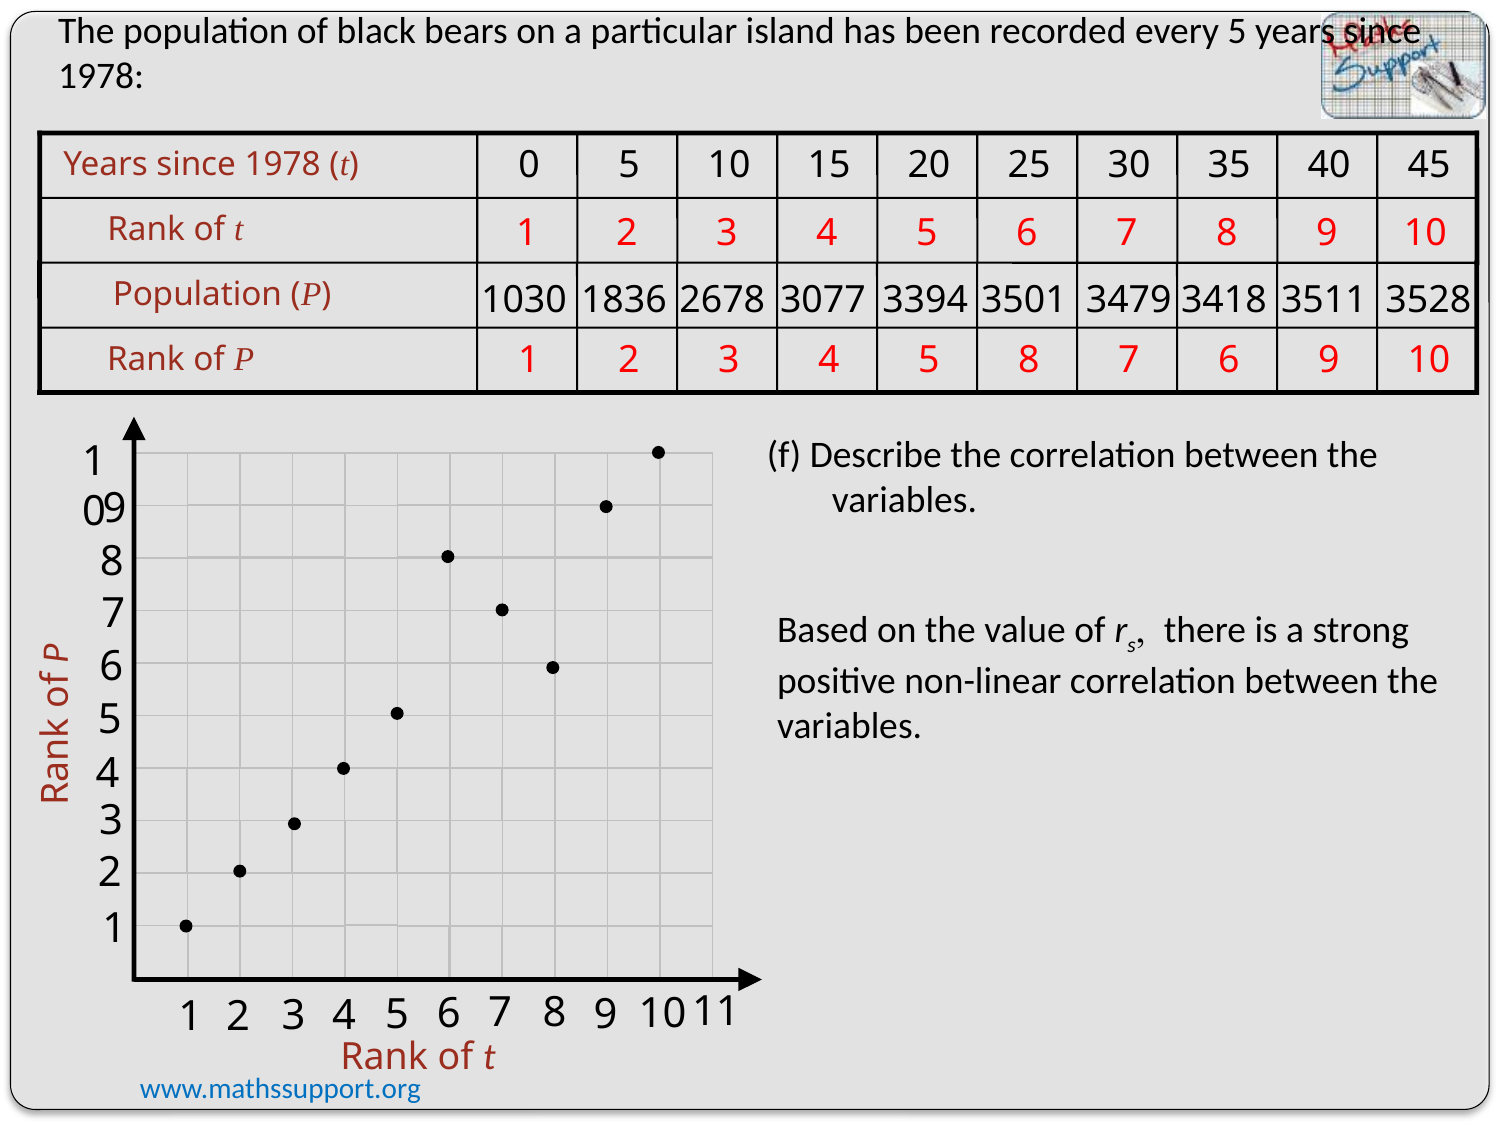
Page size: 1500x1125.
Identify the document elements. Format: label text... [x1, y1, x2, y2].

text_box 2 [588, 200, 688, 266]
text_box 3501 [1078, 267, 1085, 327]
text_box 1 [468, 328, 477, 392]
text_box 3077 [878, 267, 885, 327]
text_box 9 [1290, 328, 1377, 392]
text_box The population of black bears on a particular island has been recorded every 5 years since 1978: [43, 0, 1489, 104]
text_box 3511 [1285, 267, 1377, 327]
text_box 15 [790, 134, 877, 197]
text_box Rank of P [92, 329, 440, 392]
text_box 3418 [1278, 267, 1285, 327]
text_box 7 [1088, 200, 1188, 266]
text_box 8 [1188, 200, 1288, 266]
text_box 10 [1388, 200, 1487, 265]
text_box 10 [778, 134, 790, 197]
text_box 10 [1477, 327, 1490, 393]
text_box 25 [1078, 134, 1090, 197]
text_box 25 [990, 134, 1077, 197]
text_box Population (P) [98, 264, 453, 327]
text_box 2 [678, 328, 690, 392]
text_box 3394 [885, 267, 977, 327]
text_box 1 [478, 328, 577, 392]
text_box 15 [878, 134, 890, 197]
text_box 2678 [685, 267, 777, 327]
text_box 6 [1190, 328, 1277, 392]
text_box 2 [590, 328, 677, 392]
text_box 45 [1390, 134, 1476, 197]
text_box 35 [1190, 134, 1277, 197]
text_box 0 [578, 134, 590, 197]
text_box 2678 [778, 267, 785, 327]
text_box 20 [978, 134, 990, 197]
text_box 10 [690, 134, 777, 197]
text_box 3 [688, 200, 788, 266]
text_box 45 [1477, 132, 1490, 198]
text_box 1836 [678, 267, 685, 327]
text_box 3528 [1385, 267, 1476, 327]
text_box 3 [778, 328, 790, 392]
text_box 5 [590, 134, 677, 197]
text_box 4 [790, 328, 877, 392]
text_box 5 [978, 328, 990, 392]
text_box 40 [1378, 134, 1390, 197]
text_box 1030 [463, 267, 477, 327]
text_box 1836 [585, 267, 677, 327]
text_box 5 [890, 328, 977, 392]
text_box 3077 [785, 267, 877, 327]
text_box Years since 1978 (t) [48, 135, 453, 197]
text_box 3394 [978, 267, 988, 327]
text_box 3 [690, 328, 777, 392]
text_box 35 [1278, 134, 1290, 197]
text_box 10 [1390, 328, 1476, 392]
text_box 1030 [578, 267, 585, 327]
text_box 8 [1078, 328, 1090, 392]
text_box 6 [988, 200, 1088, 266]
text_box 30 [1178, 134, 1190, 197]
text_box 9 [1378, 328, 1390, 392]
text_box 3511 [1378, 267, 1385, 327]
text_box 1 [466, 200, 588, 266]
text_box 0 [468, 134, 477, 197]
text_box 0 [478, 134, 577, 197]
text_box 3479 [1085, 267, 1177, 327]
text_box 3501 [988, 267, 1077, 327]
text_box (f) Describe the correlation between the variables. [767, 422, 1500, 528]
text_box 3479 [1178, 267, 1195, 327]
text_box [130, 1096, 414, 1113]
picture [1321, 104, 1486, 119]
text_box 1 [578, 328, 590, 392]
text_box 4 [878, 328, 890, 392]
text_box 3528 [1477, 267, 1494, 333]
text_box 6 [1278, 328, 1290, 392]
text_box 1030 [478, 267, 577, 327]
text_box 9 [1288, 200, 1388, 266]
text_box 5 [888, 200, 988, 266]
text_box Based on the value of rs, there is a strong positive non-linear correlation between the variables. [767, 597, 1471, 754]
text_box 20 [890, 134, 977, 197]
text_box 4 [788, 200, 888, 266]
text_box 30 [1090, 134, 1177, 197]
text_box Rank of t [92, 200, 440, 262]
text_box [1323, 999, 1487, 1113]
text_box 7 [1090, 328, 1177, 392]
text_box 40 [1290, 134, 1377, 197]
text_box 5 [678, 134, 690, 197]
text_box 7 [1178, 328, 1190, 392]
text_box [22, 416, 763, 1086]
text_box 3418 [1195, 267, 1277, 327]
text_box 8 [990, 328, 1077, 392]
